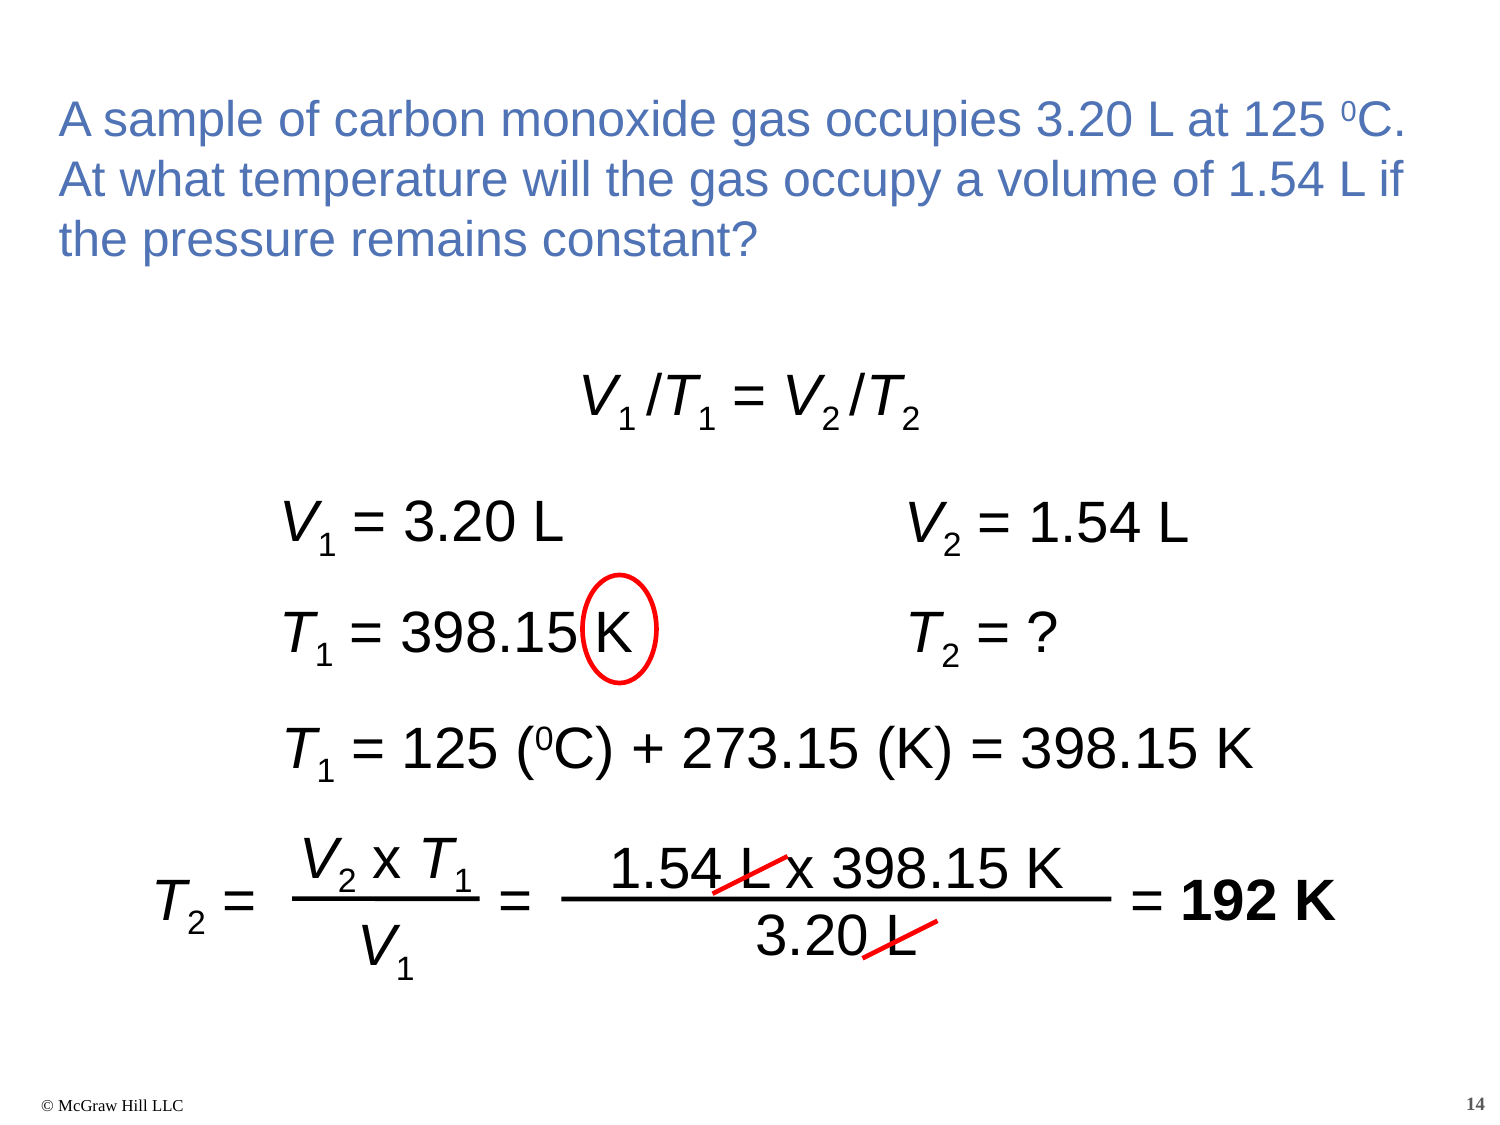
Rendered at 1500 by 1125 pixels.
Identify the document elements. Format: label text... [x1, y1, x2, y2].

text_box A sample of carbon monoxide gas occupies 3.20 L at 125 0C. At what temperature will the gas occupy a volume of 1.54 L if the pressure remains constant? [43, 79, 1457, 275]
text_box = 192 K [1115, 854, 1352, 940]
text_box T1 = 398.15 K [632, 664, 649, 681]
text_box T2 = [136, 854, 280, 949]
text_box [280, 812, 492, 986]
text_box T2 = ? [891, 587, 1074, 682]
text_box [483, 822, 1112, 975]
text_box T1 = 398.15 K [264, 586, 607, 681]
slide_number 14 [1427, 1087, 1500, 1120]
text_box V2 = 1.54 L [889, 476, 1206, 571]
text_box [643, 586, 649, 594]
text_box V1 /T1 = V2 /T2 [564, 350, 936, 445]
text_box V1 = 3.20 L [264, 476, 581, 571]
text_box [582, 574, 657, 684]
text_box T1 = 125 (0C) + 273.15 (K) = 398.15 K [266, 702, 1270, 797]
